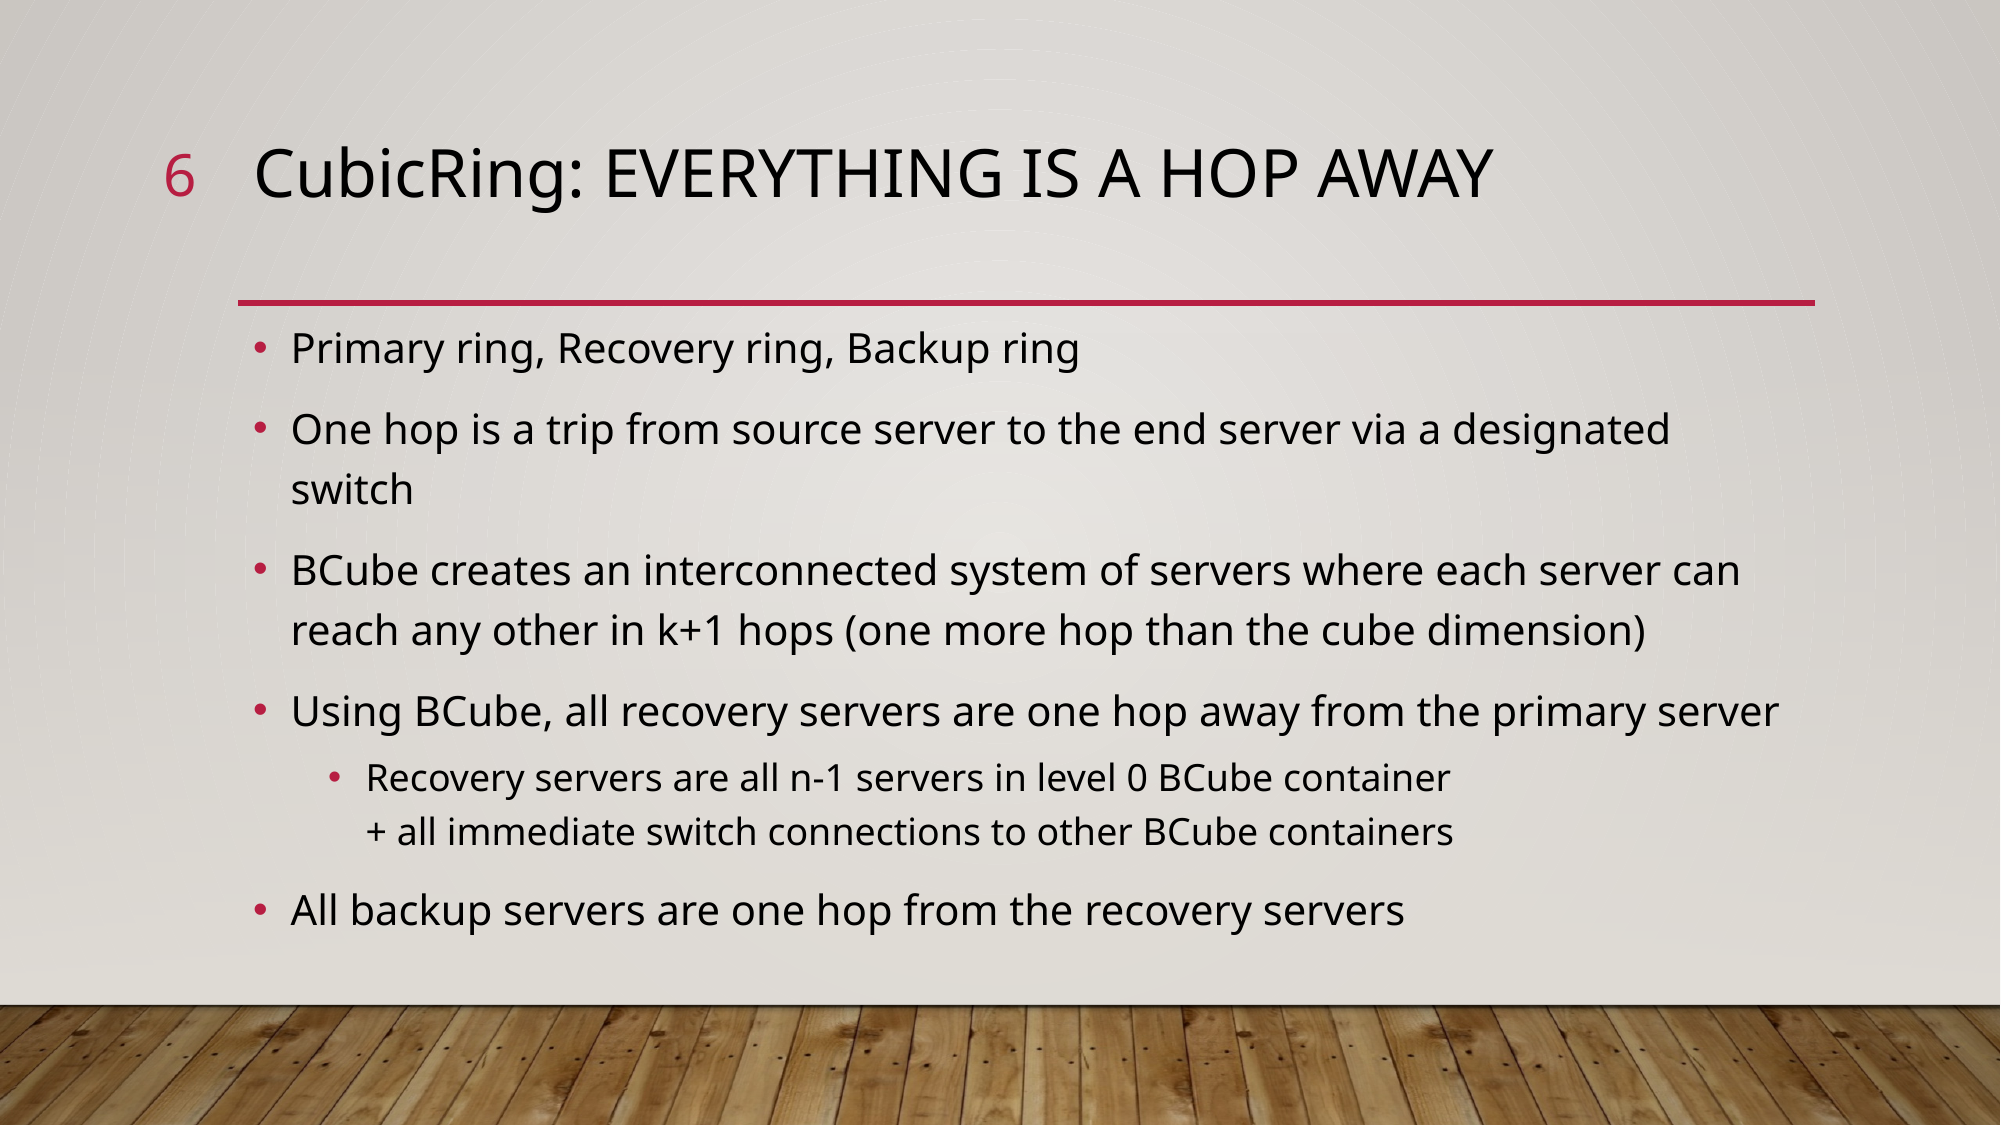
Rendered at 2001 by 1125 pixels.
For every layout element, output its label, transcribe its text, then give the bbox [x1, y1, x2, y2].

slide_number 6 [78, 131, 212, 214]
picture [0, 1005, 2000, 1125]
title CubicRing: Everything is a hop away [238, 131, 1814, 304]
list Primary ring, Recovery ring, Backup ring One hop is a trip from source server to the end server via a designated switch BCube creates an interconnected system of servers where each server can reach any other in k+1 hops (one more hop than the cube dimension) Using BCube, all recovery servers are one hop away from the primary server Recovery servers are all n-1 servers in level 0 BCube container + all immediate switch connections to other BCube containers All backup servers are one hop from the recovery servers [238, 304, 1814, 982]
